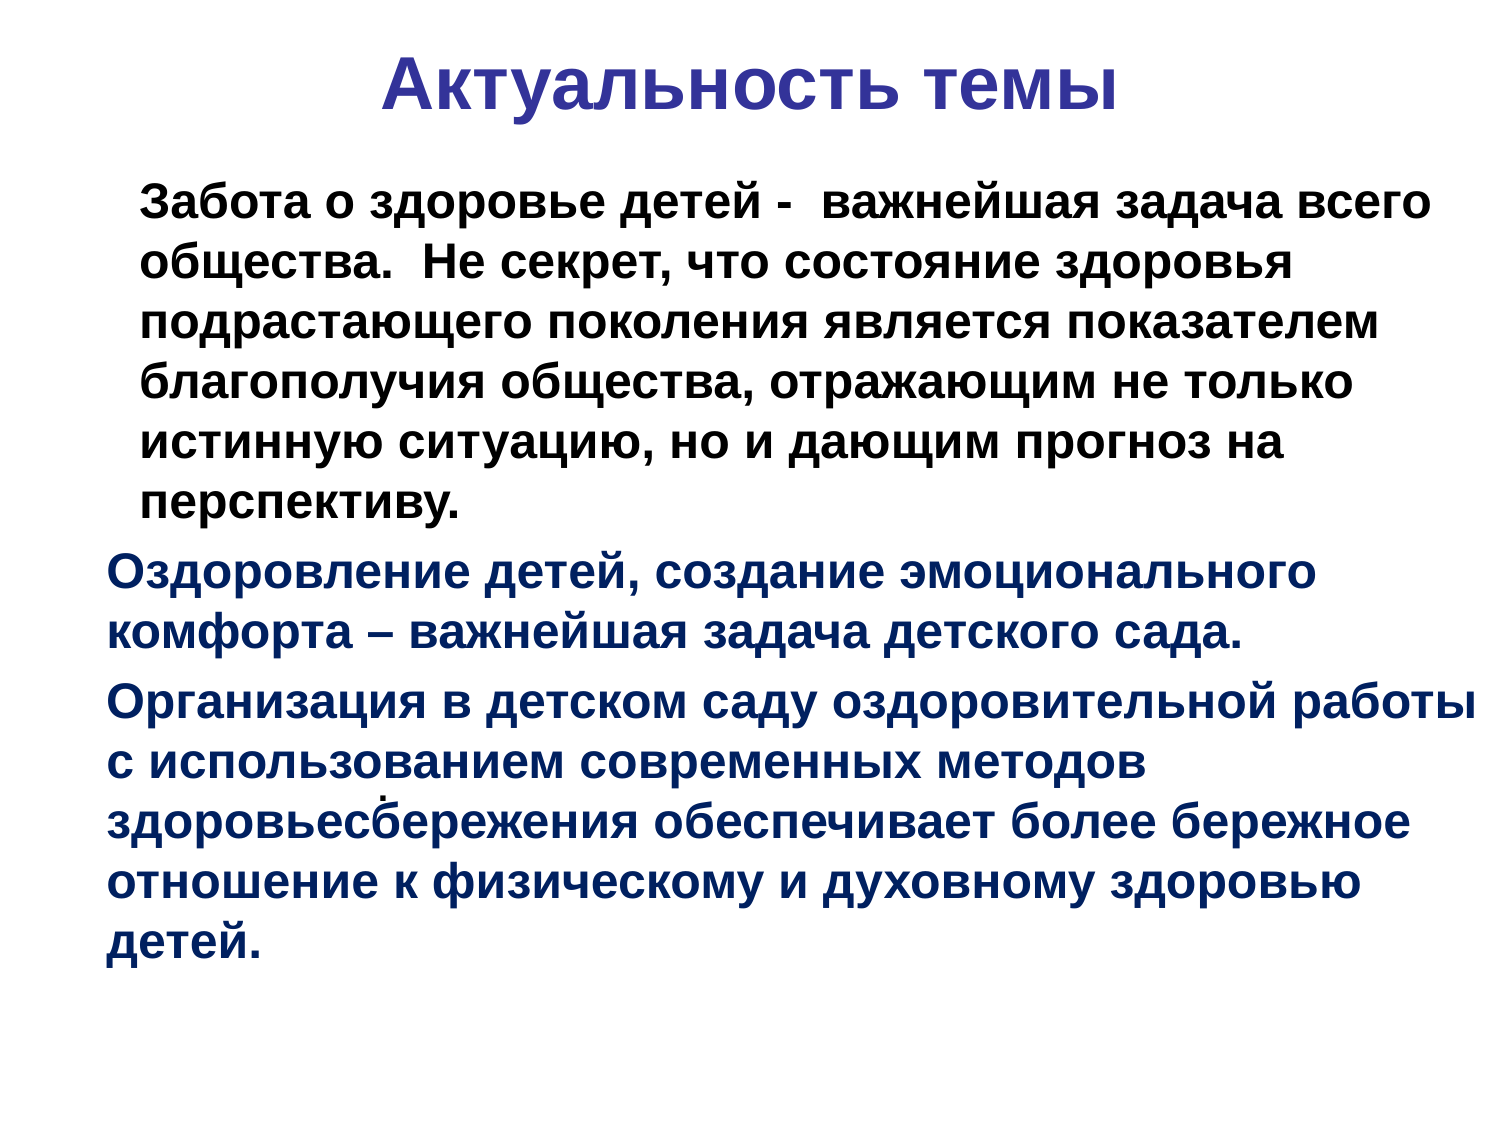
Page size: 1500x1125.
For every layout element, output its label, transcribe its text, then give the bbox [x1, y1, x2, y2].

text_box . [363, 756, 1112, 817]
title Актуальность темы [74, 44, 1426, 114]
list Забота о здоровье детей - важнейшая задача всего общества. Не секрет, что состояние здоровья подрастающего поколения является показателем благополучия общества, отражающим не только истинную ситуацию, но и дающим прогноз на перспективу. Оздоровление детей, создание эмоционального комфорта – важнейшая задача детского сада. Организация в детском саду оздоровительной работы с использованием современных методов здоровьесбережения обеспечивает более бережное отношение к физическому и духовному здоровью детей. [34, 160, 1500, 1090]
